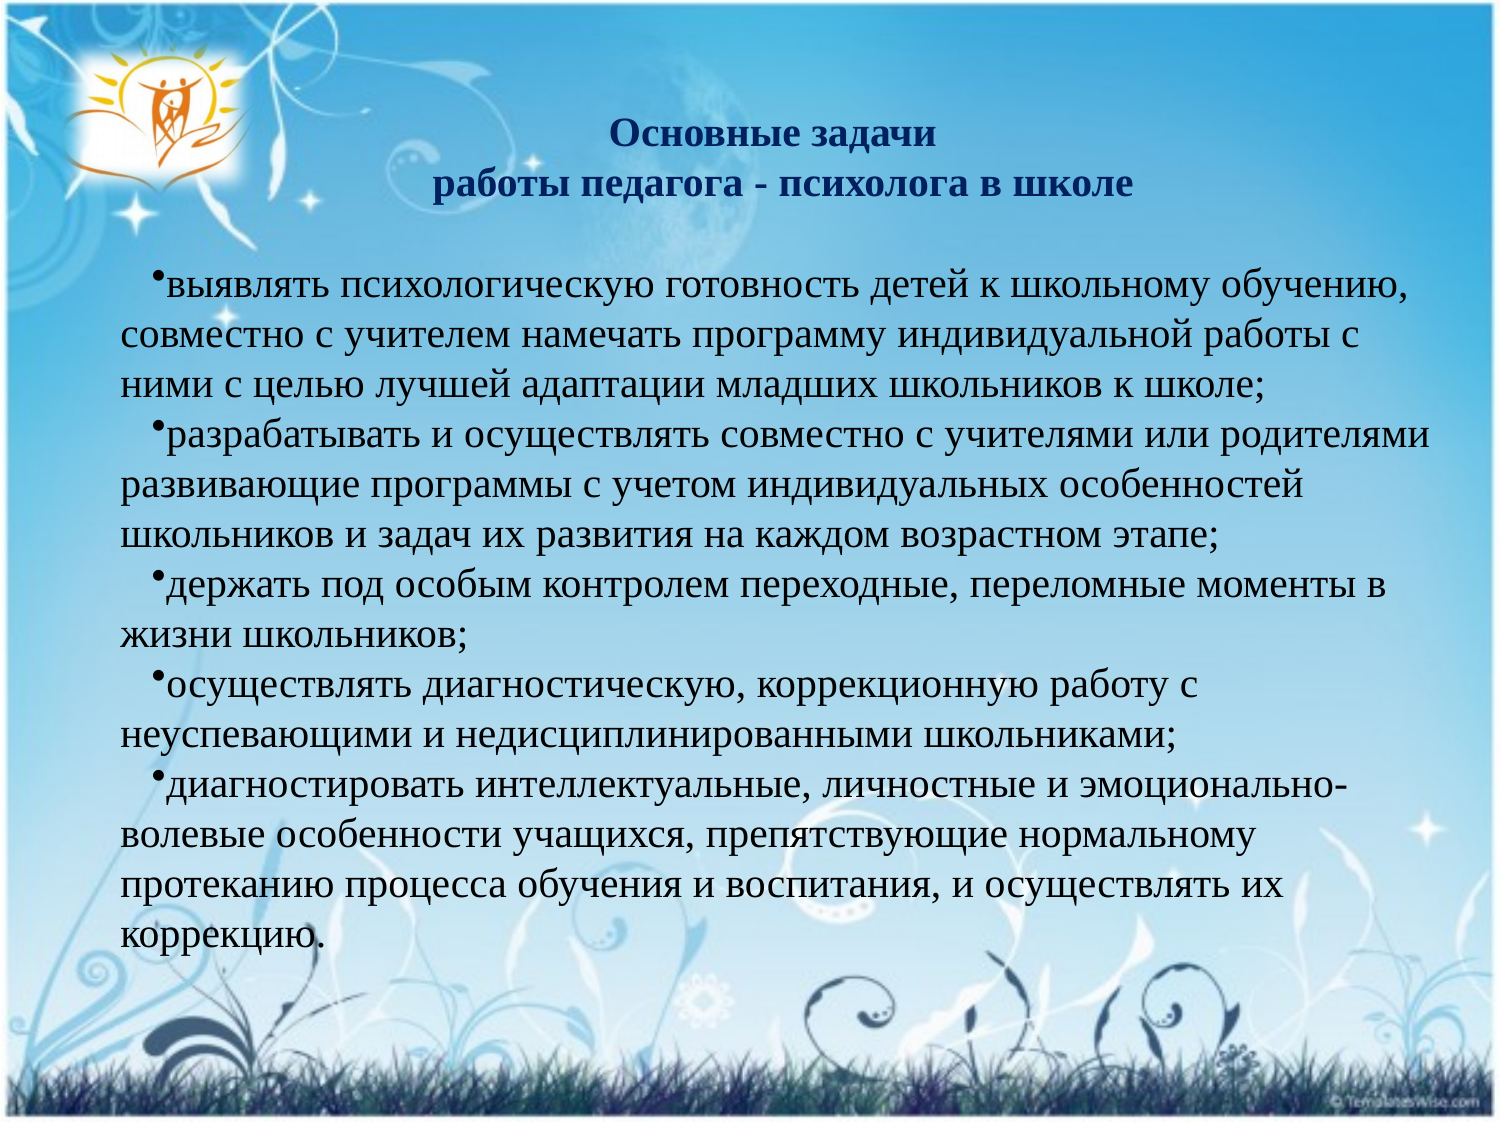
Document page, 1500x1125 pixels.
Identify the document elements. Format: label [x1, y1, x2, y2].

list [1, 0, 1500, 1122]
picture [58, 34, 258, 200]
